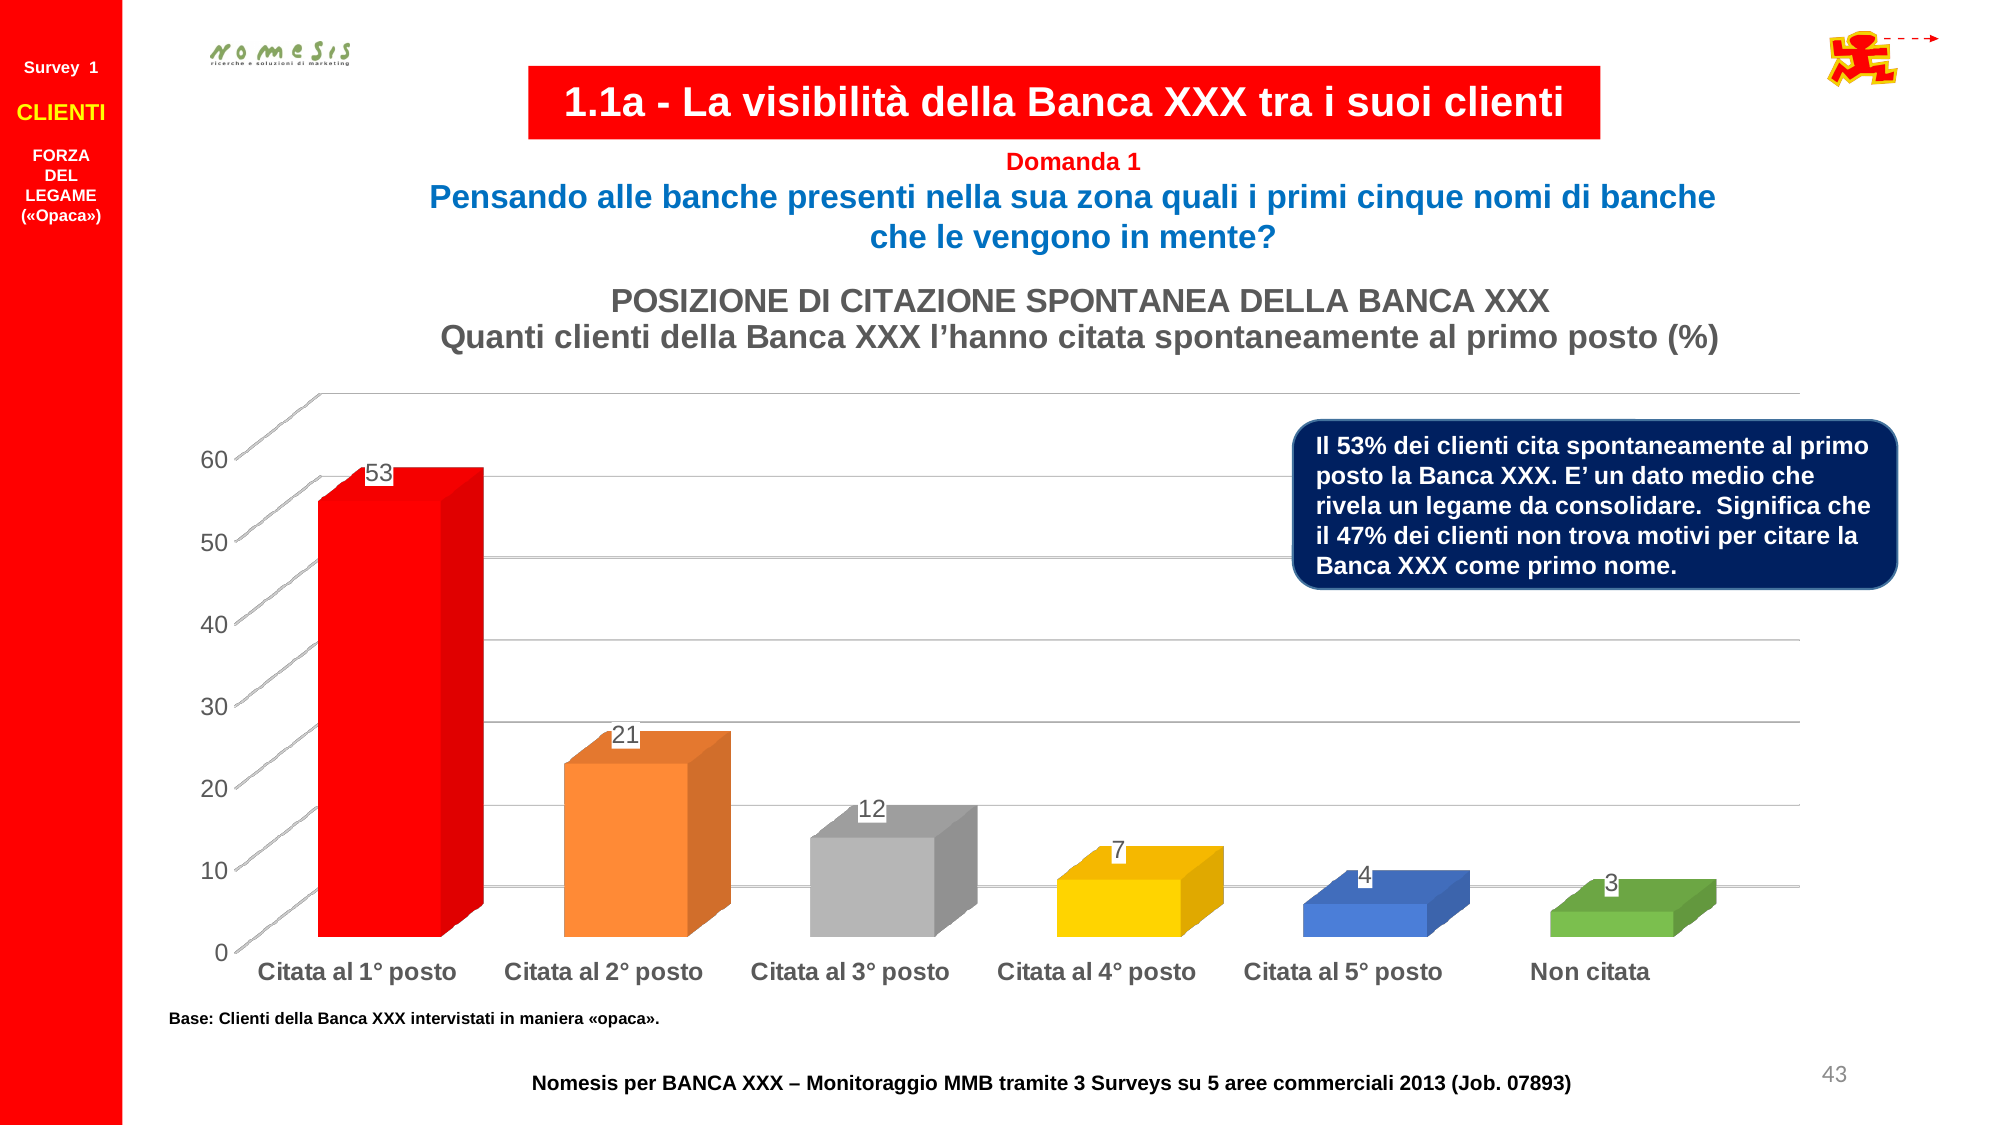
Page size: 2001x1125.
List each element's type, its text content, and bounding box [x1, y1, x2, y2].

text_box Nomesis per BANCA XXX – Monitoraggio MMB tramite 3 Surveys su 5 aree commerciali 2013 (Job. 07893) [307, 1062, 1796, 1102]
text_box Survey 1 CLIENTI FORZA DEL LEGAME («Opaca») [0, 0, 123, 1125]
chart [137, 264, 1863, 1001]
text_box Base: Clienti della Banca XXX intervistati in maniera «opaca». [154, 1001, 685, 1036]
slide_number 43 [1412, 1042, 1863, 1103]
picture [210, 41, 350, 66]
text_box Domanda 1 Pensando alle banche presenti nella sua zona quali i primi cinque nomi di banche che le vengono in mente? [214, 138, 1933, 263]
picture [1826, 31, 1939, 87]
text_box Il 53% dei clienti cita spontaneamente al primo posto la Banca XXX. E’ un dato medio che rivela un legame da consolidare. Significa che il 47% dei clienti non trova motivi per citare la Banca XXX come primo nome. [1863, 419, 1899, 591]
title 1.1a - La visibilità della Banca XXX tra i suoi clienti [528, 65, 1601, 138]
